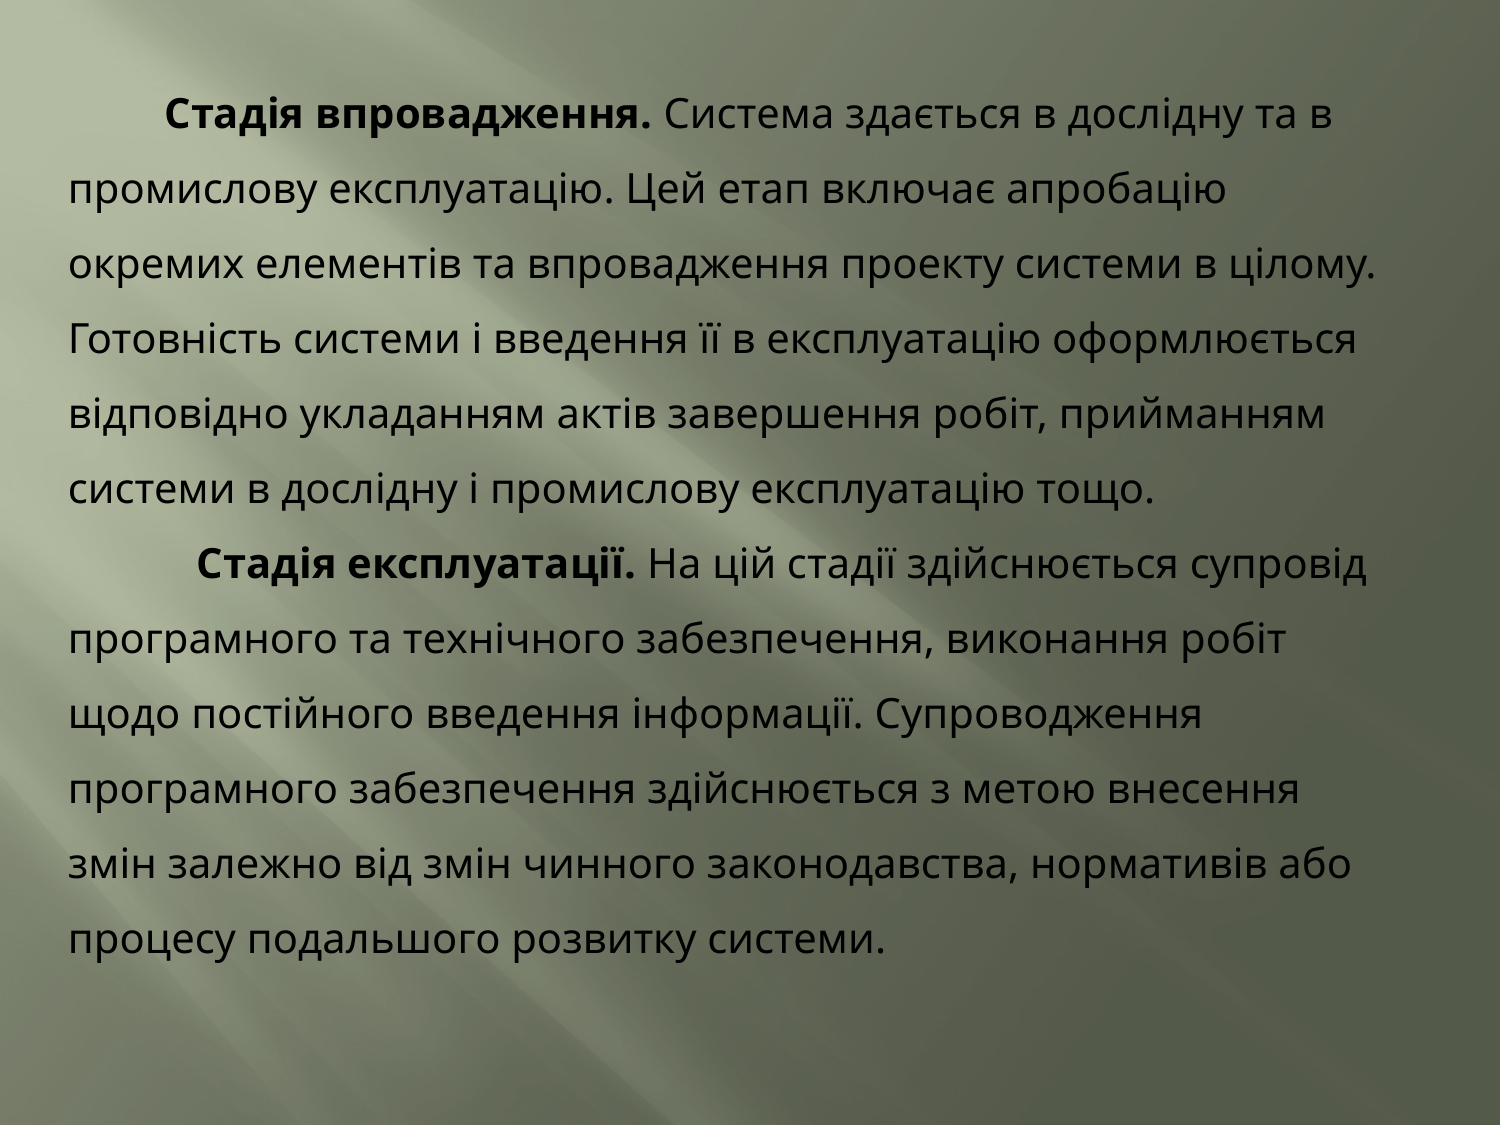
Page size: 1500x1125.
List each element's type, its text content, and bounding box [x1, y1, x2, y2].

text_box Стадія впровадження. Система здається в дослідну та в промислову експлуатацію. Цей етап включає апробацію окремих елементів та впровадження проекту системи в цілому. Готовність системи і введення її в експлуатацію оформлюється відповідно укладанням актів завершення робіт, прийманням системи в дослідну і промислову експлуатацію тощо. Стадія експлуатації. На цій стадії здійснюється супровід програмного та технічного забезпечення, виконання робіт щодо постійного введення інформації. Супроводження програмного забезпечення здійснюється з метою внесення змін залежно від змін чинного законодавства, нормативів або процесу подальшого розвитку системи. [53, 54, 1412, 970]
